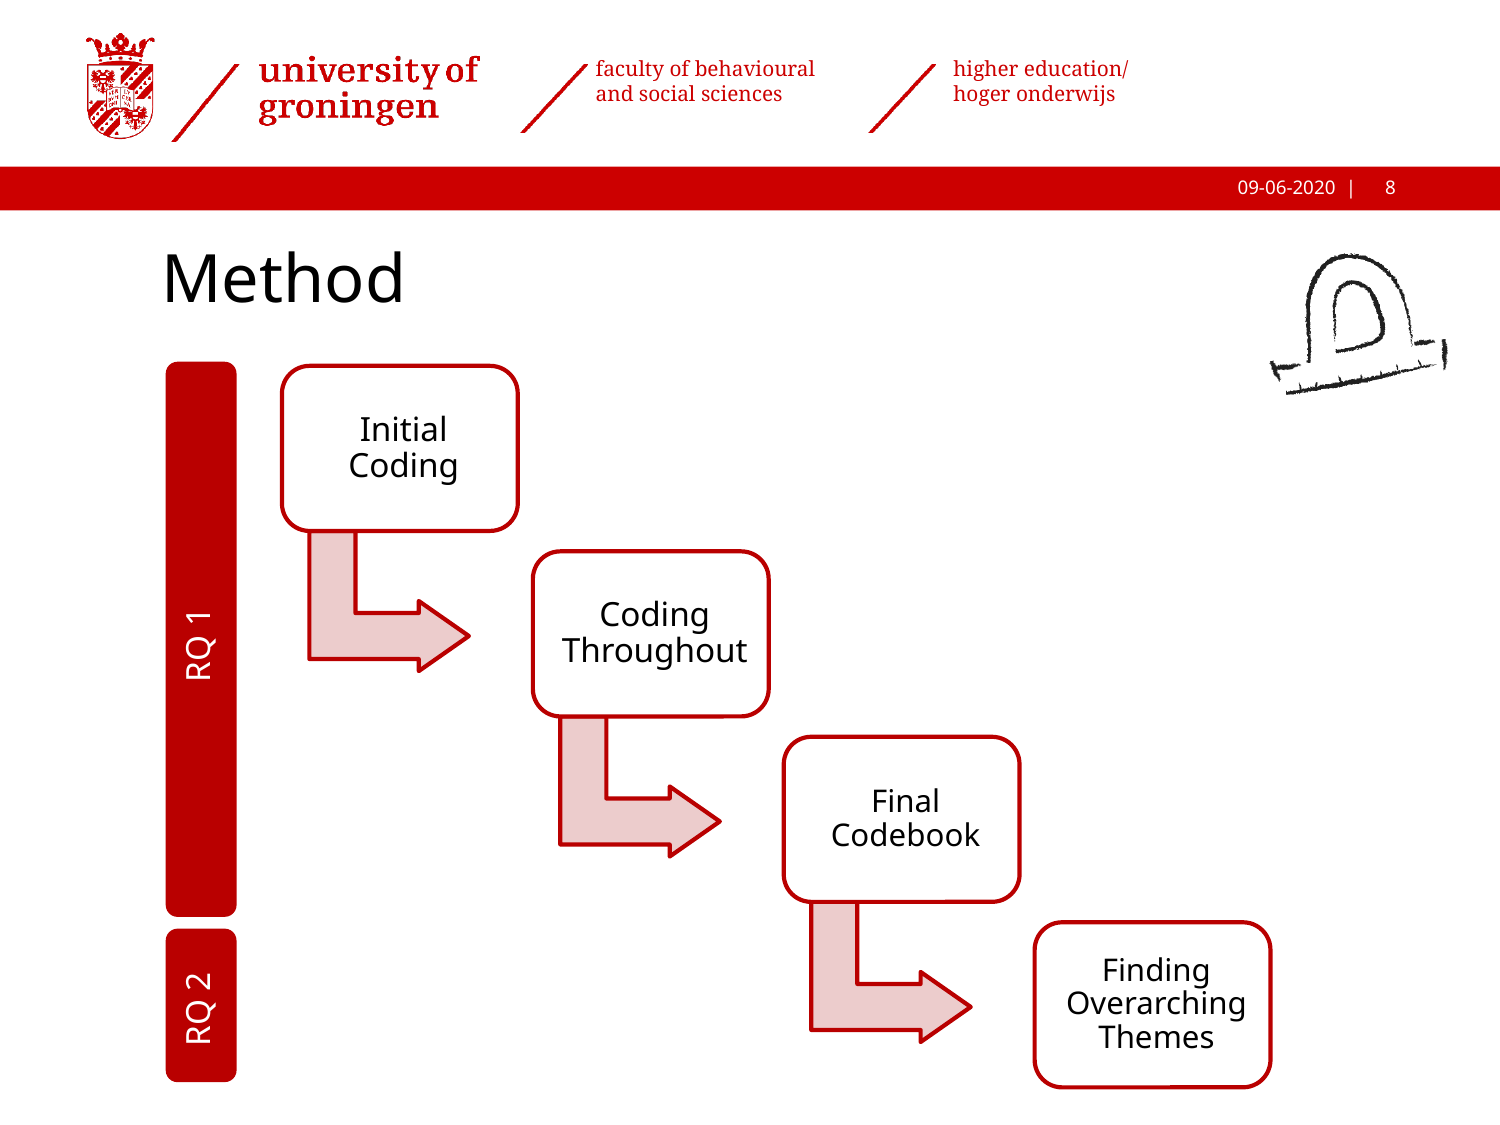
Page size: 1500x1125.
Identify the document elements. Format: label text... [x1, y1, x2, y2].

picture [519, 64, 588, 133]
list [0, 361, 1500, 1092]
picture [867, 64, 936, 133]
picture [86, 33, 480, 142]
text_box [165, 361, 237, 918]
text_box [165, 928, 237, 1083]
title Method [0, 210, 1500, 341]
picture [1269, 253, 1448, 396]
